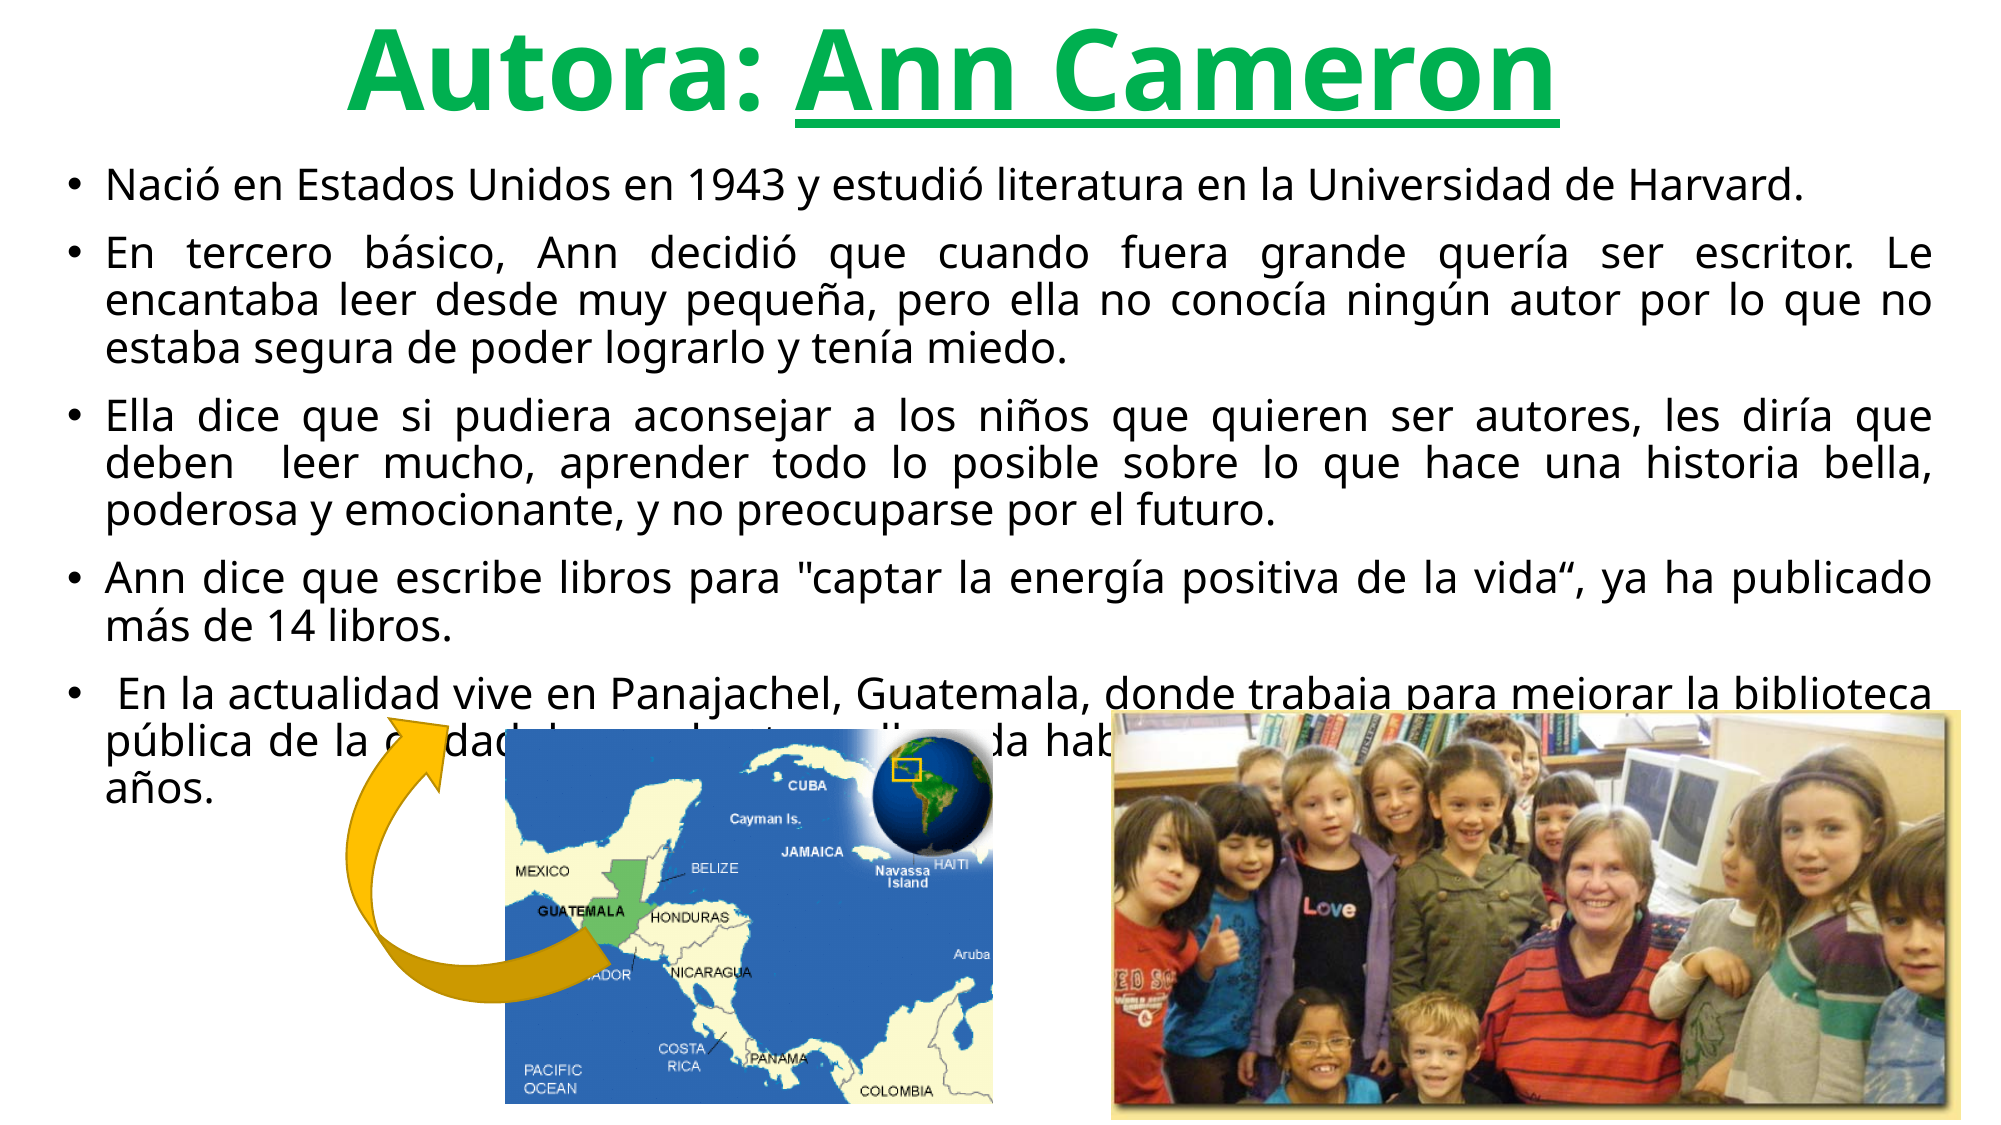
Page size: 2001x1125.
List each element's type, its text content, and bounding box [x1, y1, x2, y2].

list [1110, 710, 1961, 1120]
picture [505, 729, 993, 1105]
text_box [345, 717, 505, 1004]
list Nació en Estados Unidos en 1943 y estudió literatura en la Universidad de Harvard. En tercero básico, Ann decidió que cuando fuera grande quería ser escritor. Le encantaba leer desde muy pequeña, pero ella no conocía ningún autor por lo que no estaba segura de poder lograrlo y tenía miedo. Ella dice que si pudiera aconsejar a los niños que quieren ser autores, les diría que deben leer mucho, aprender todo lo posible sobre lo que hace una historia bella, poderosa y emocionante, y no preocuparse por el futuro. Ann dice que escribe libros para "captar la energía positiva de la vida“, ya ha publicado más de 14 libros. En la actualidad vive en Panajachel, Guatemala, donde trabaja para mejorar la biblioteca pública de la ciudad, la que hasta su llegada había permanecido cerrada por más de 10 años. [52, 155, 1950, 688]
title Autora: Ann Cameron [91, 0, 1816, 154]
